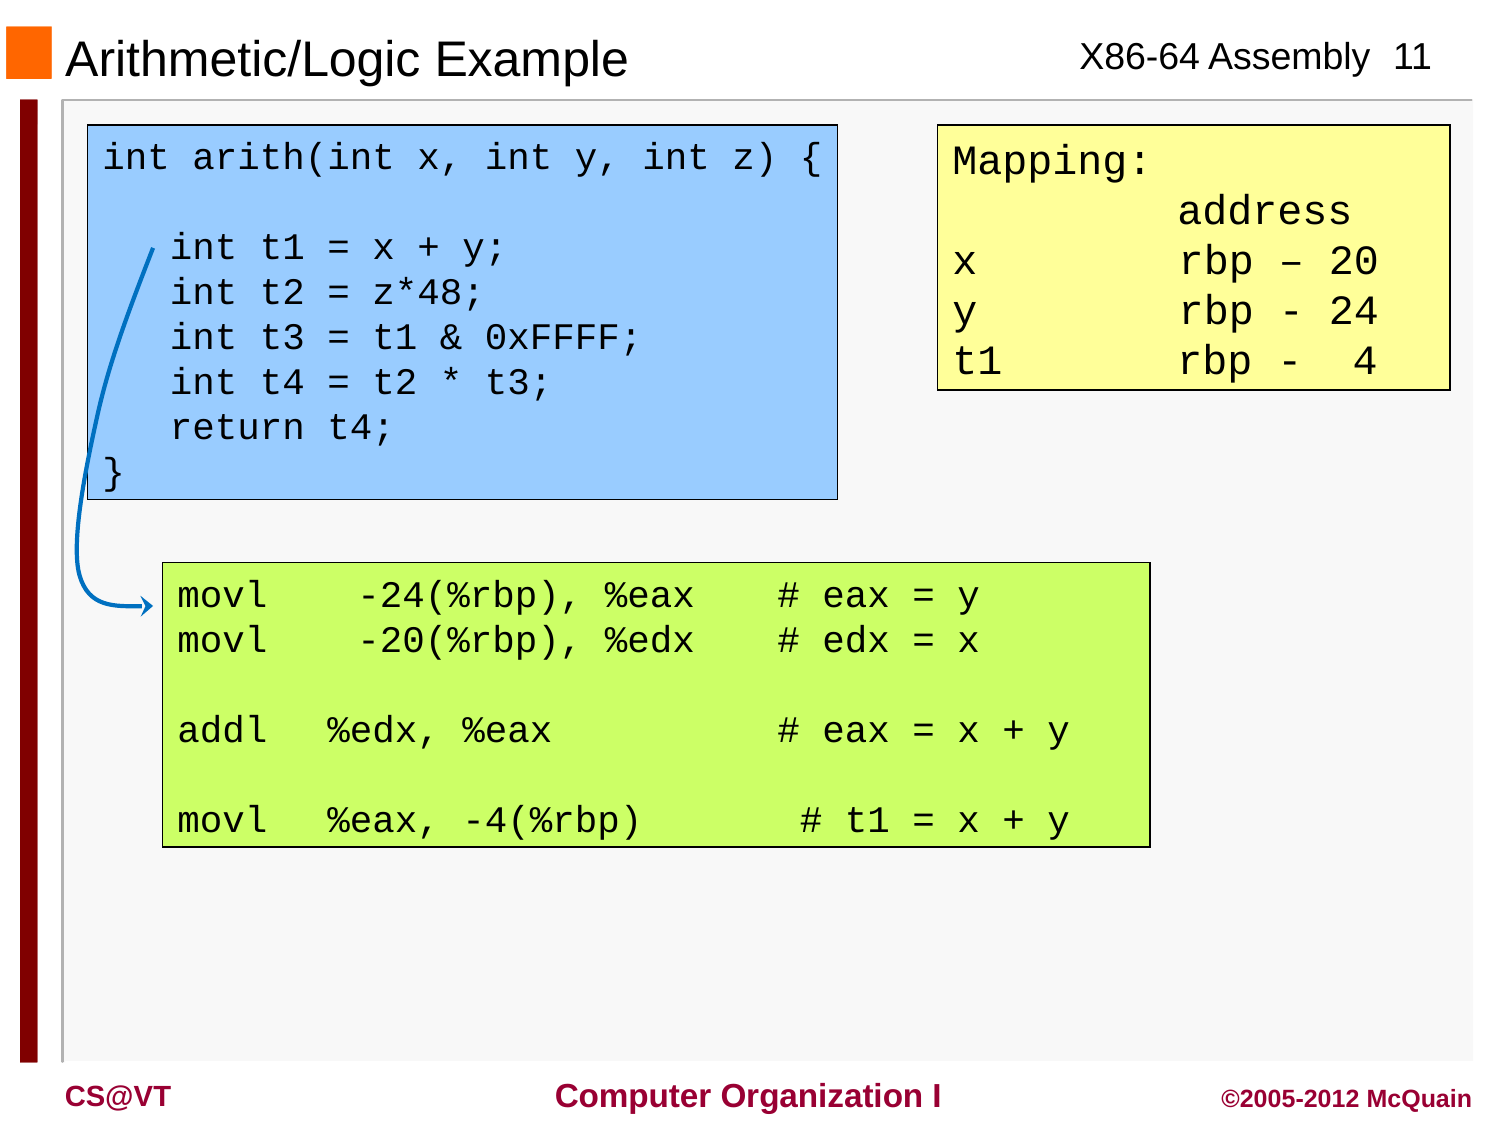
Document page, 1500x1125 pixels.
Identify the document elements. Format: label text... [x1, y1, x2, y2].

text_box Mapping: address x rbp – 20 y rbp - 24 t1 rbp - 4 [937, 125, 1450, 390]
title Arithmetic/Logic Example [50, 28, 1000, 85]
text_box [76, 247, 154, 617]
text_box movl -24(%rbp), %eax # eax = y movl -20(%rbp), %edx # edx = x addl %edx, %eax # eax = x + y movl %eax, -4(%rbp) # t1 = x + y [162, 562, 1150, 848]
text_box int arith(int x, int y, int z) { int t1 = x + y; int t2 = z*48; int t3 = t1 & 0xFFFF; int t4 = t2 * t3; return t4; } [87, 124, 838, 500]
